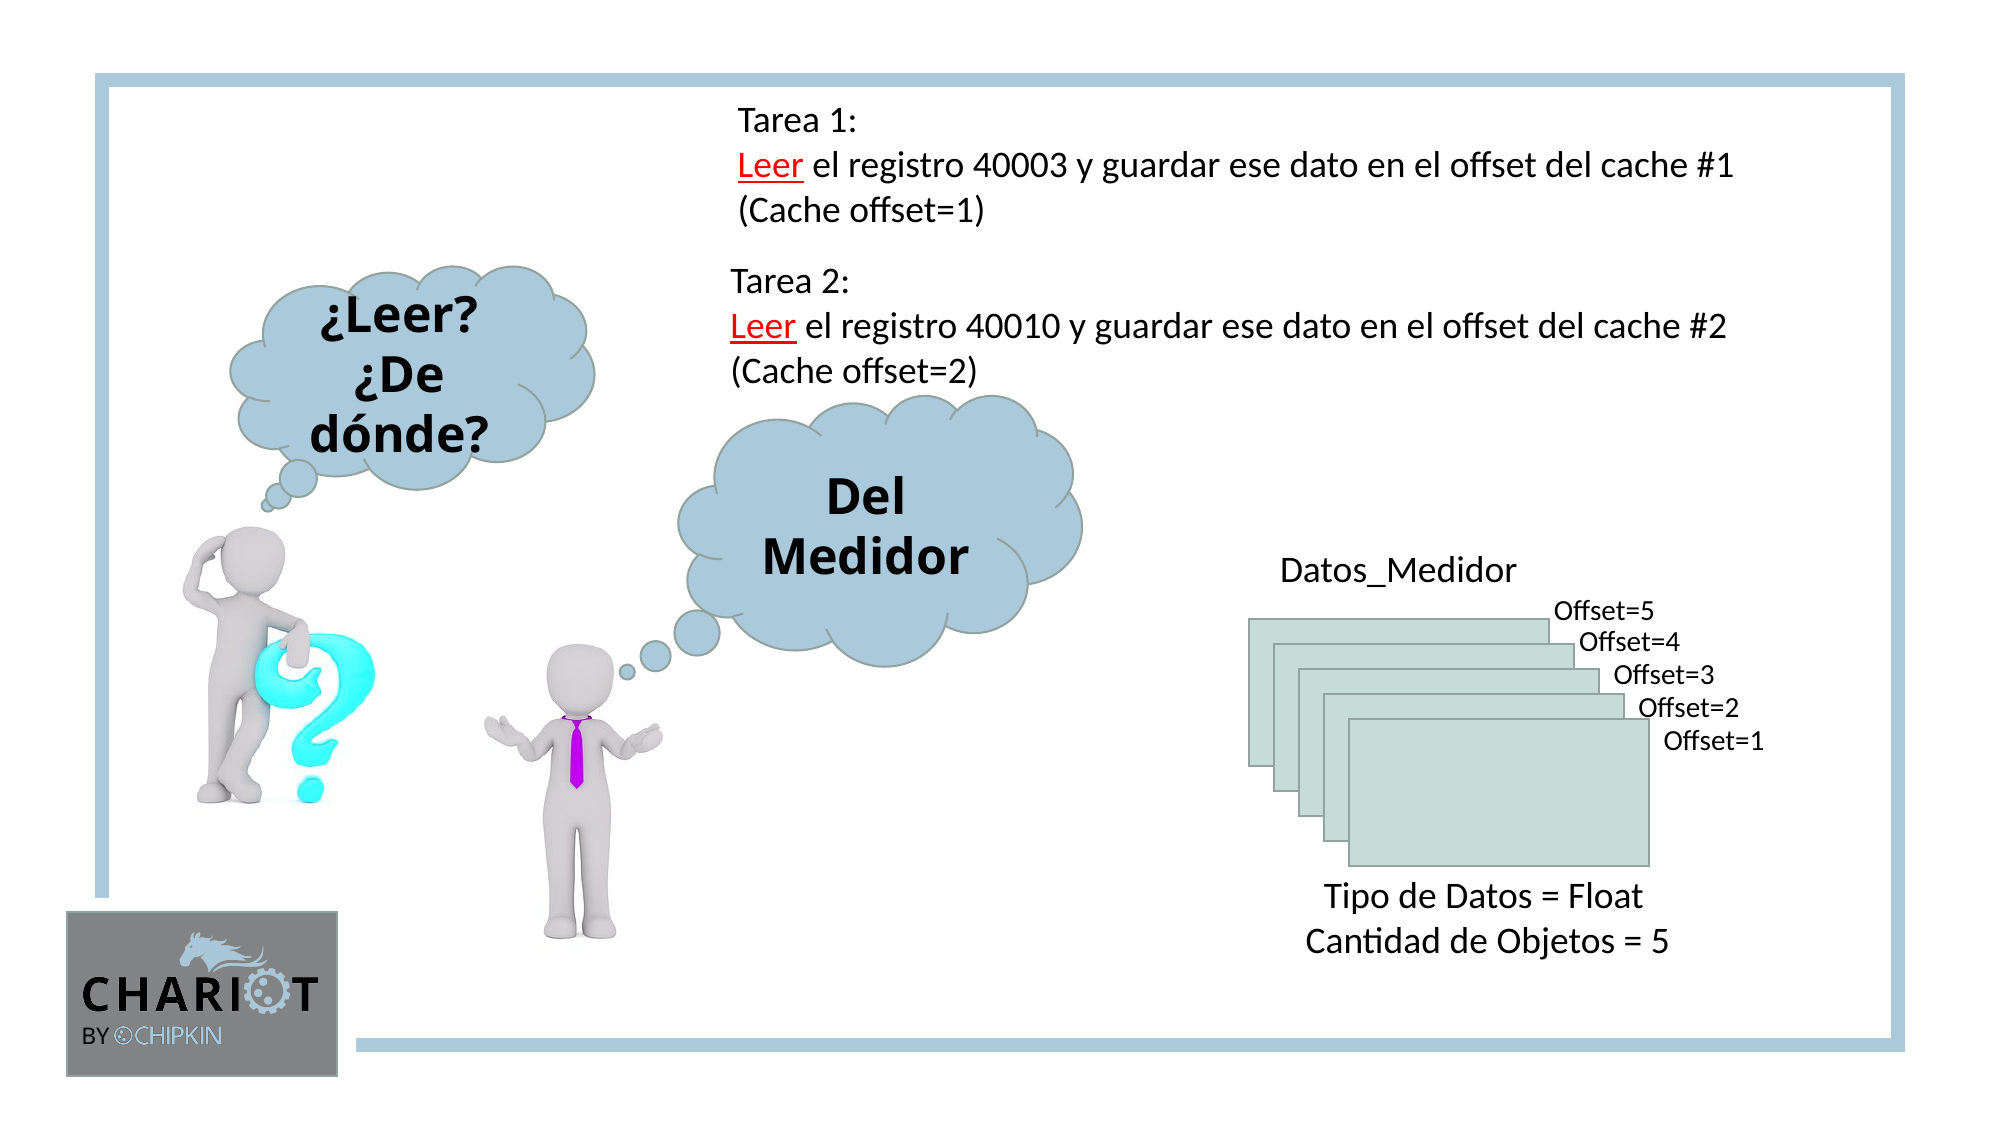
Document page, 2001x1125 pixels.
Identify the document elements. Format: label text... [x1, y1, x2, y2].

text_box Del Medidor [673, 394, 1084, 668]
text_box Offset=5 [1539, 583, 1672, 634]
text_box [101, 79, 1899, 1046]
text_box Offset=3 [1598, 648, 1732, 698]
text_box Offset=2 [1623, 680, 1757, 731]
text_box Offset=1 [1648, 713, 1790, 764]
text_box [1298, 668, 1598, 817]
text_box Tarea 2: Leer el registro 40010 y guardar ese dato en el offset del cache #2 (Cache offset=2) [715, 248, 1783, 399]
text_box Offset=4 [1564, 615, 1697, 665]
picture [83, 932, 318, 1014]
text_box Tarea 1: Leer el registro 40003 y guardar ese dato en el offset del cache #1 (Cache offset=1) [722, 88, 1790, 238]
text_box [1273, 643, 1575, 792]
text_box [74, 897, 357, 1085]
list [114, 1026, 221, 1045]
text_box [1248, 618, 1550, 767]
text_box Tipo de Datos = Float Cantidad de Objetos = 5 [1262, 863, 1715, 969]
text_box ¿Leer? ¿De dónde? [229, 265, 596, 513]
text_box [1348, 718, 1650, 867]
text_box [1323, 693, 1623, 842]
picture [121, 513, 738, 952]
text_box [66, 911, 338, 1077]
text_box BY [66, 1013, 154, 1057]
text_box Datos_Medidor [1248, 537, 1549, 597]
